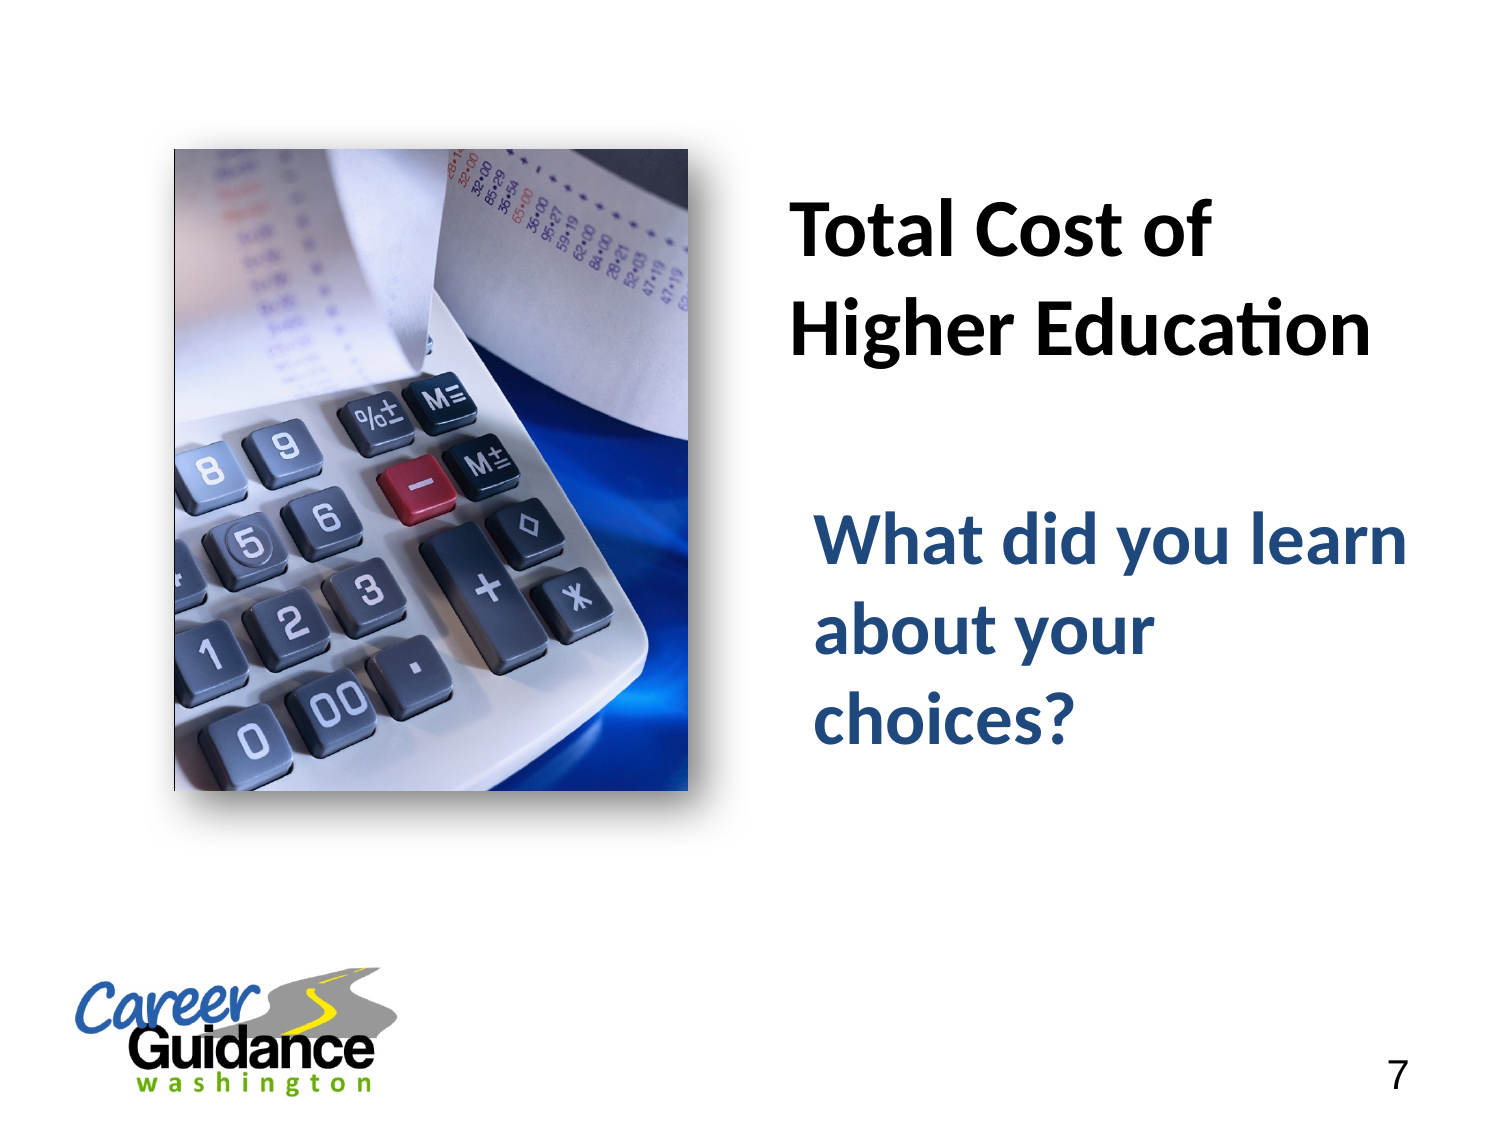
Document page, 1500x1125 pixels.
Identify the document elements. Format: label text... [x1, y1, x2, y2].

picture [174, 149, 688, 792]
picture [62, 962, 413, 1099]
list What did you learn about your choices? [798, 482, 1425, 788]
slide_number 7 [1074, 1042, 1425, 1103]
title Total Cost of Higher Education [774, 162, 1425, 380]
